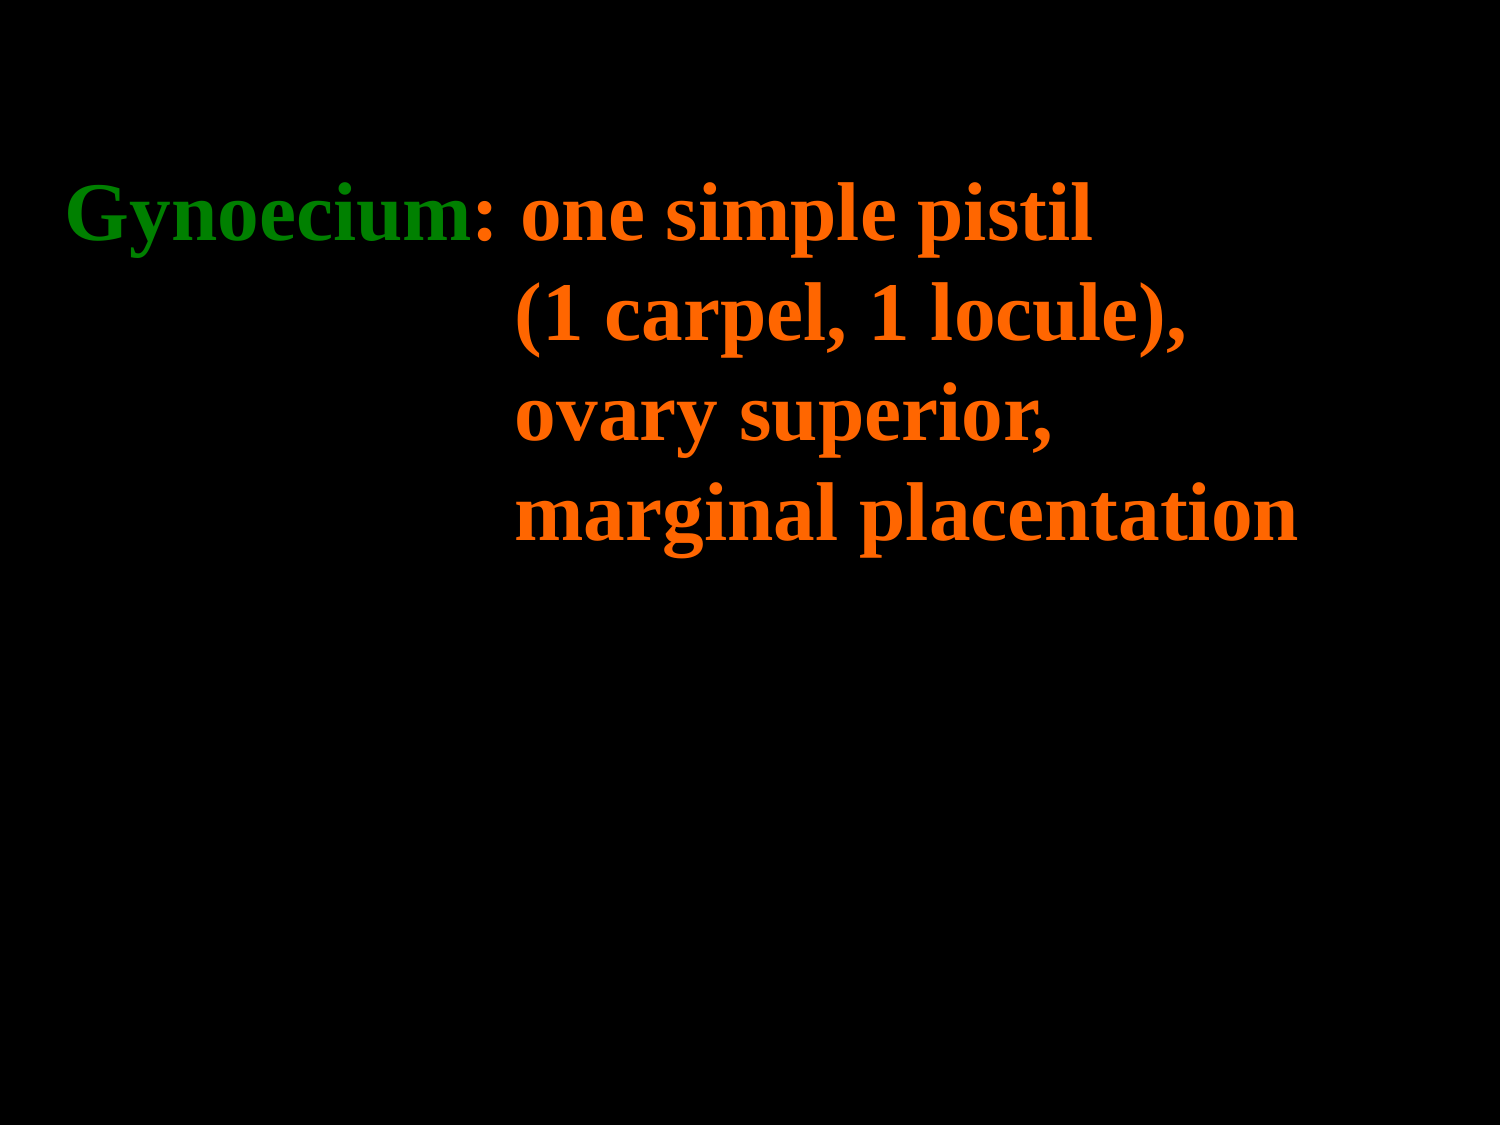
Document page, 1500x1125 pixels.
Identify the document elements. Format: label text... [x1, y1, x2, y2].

text_box Gynoecium: one simple pistil (1 carpel, 1 locule), ovary superior, marginal placentation [49, 149, 1500, 565]
